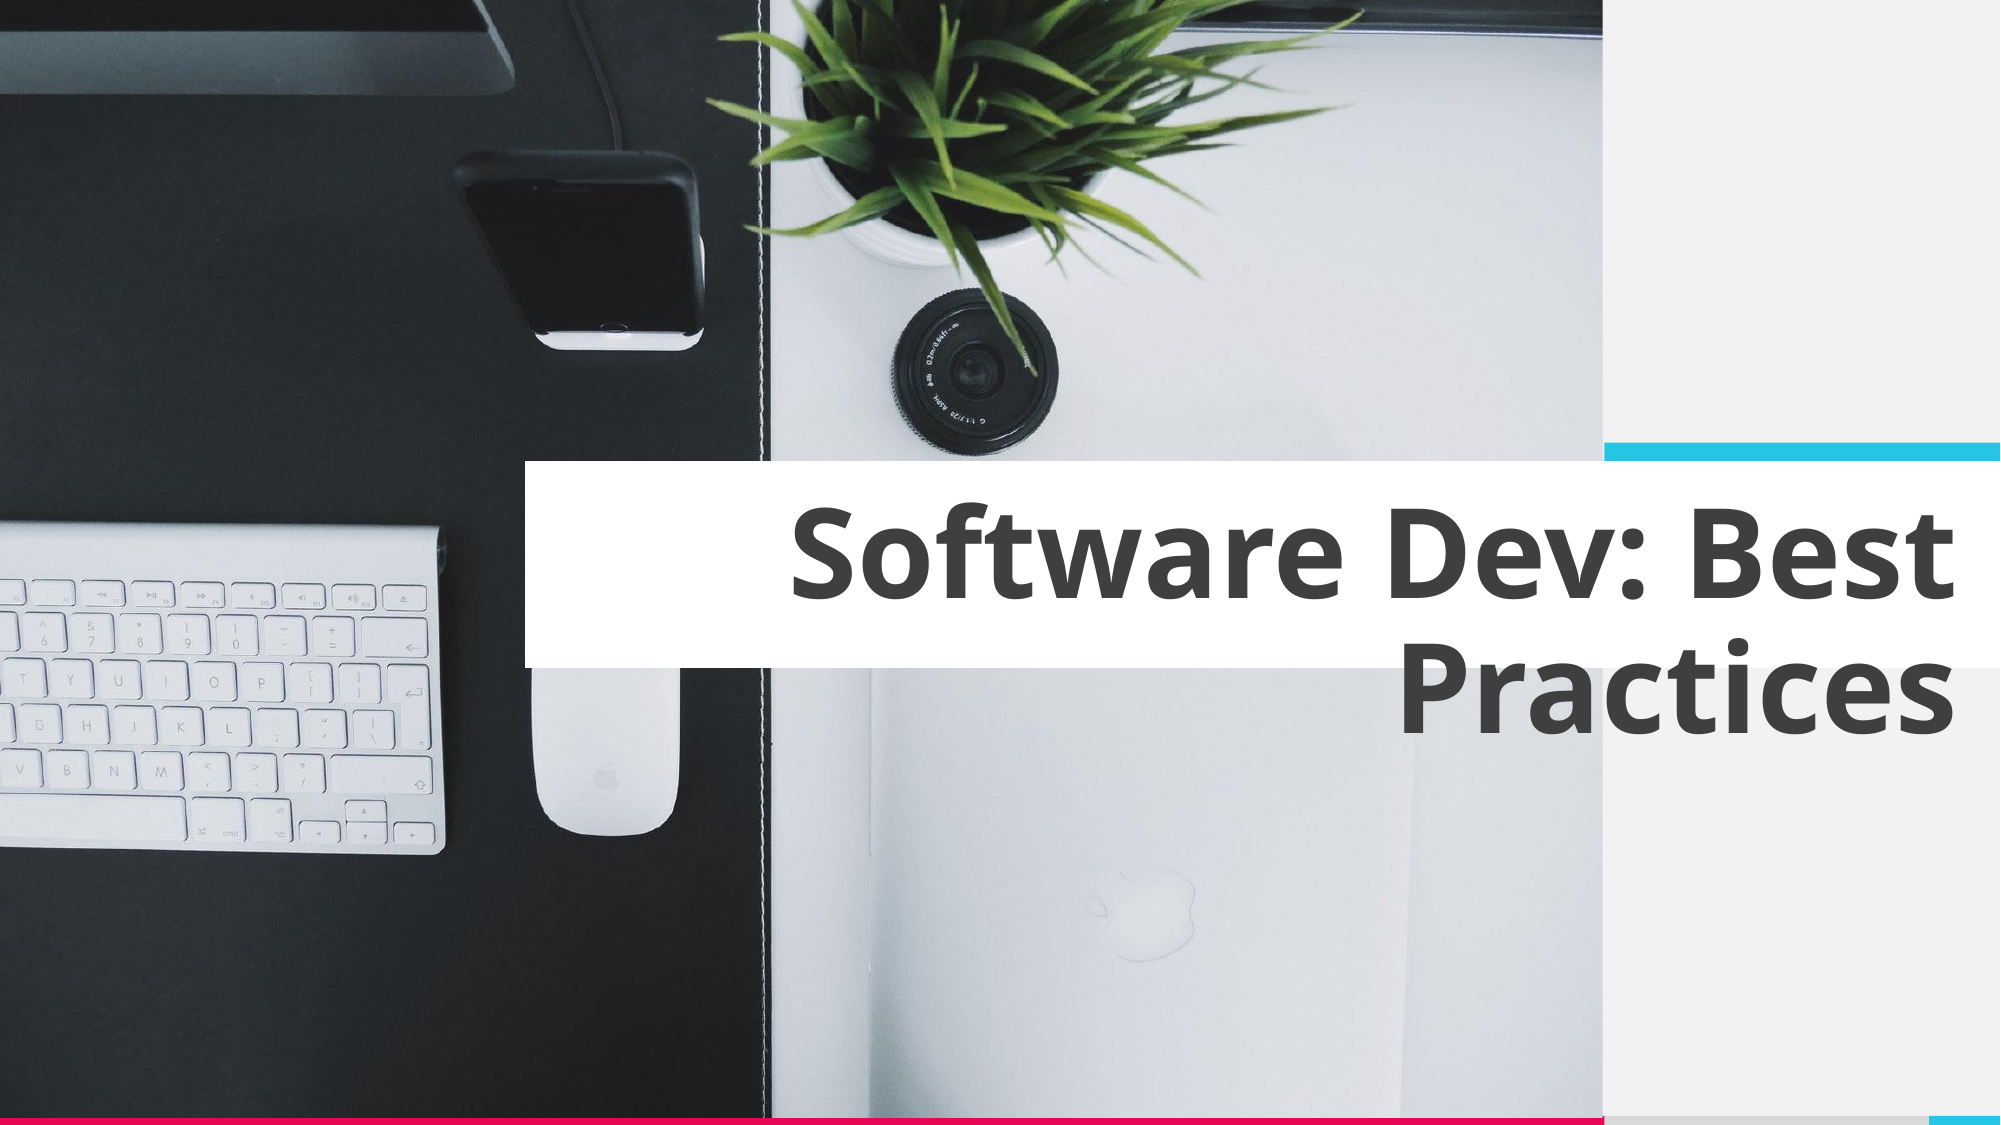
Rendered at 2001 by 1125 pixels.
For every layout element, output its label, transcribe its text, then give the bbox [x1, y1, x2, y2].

text_box [1679, 673, 1941, 726]
title Software Dev: Best Practices [1608, 461, 2000, 668]
picture [0, 0, 1603, 1118]
